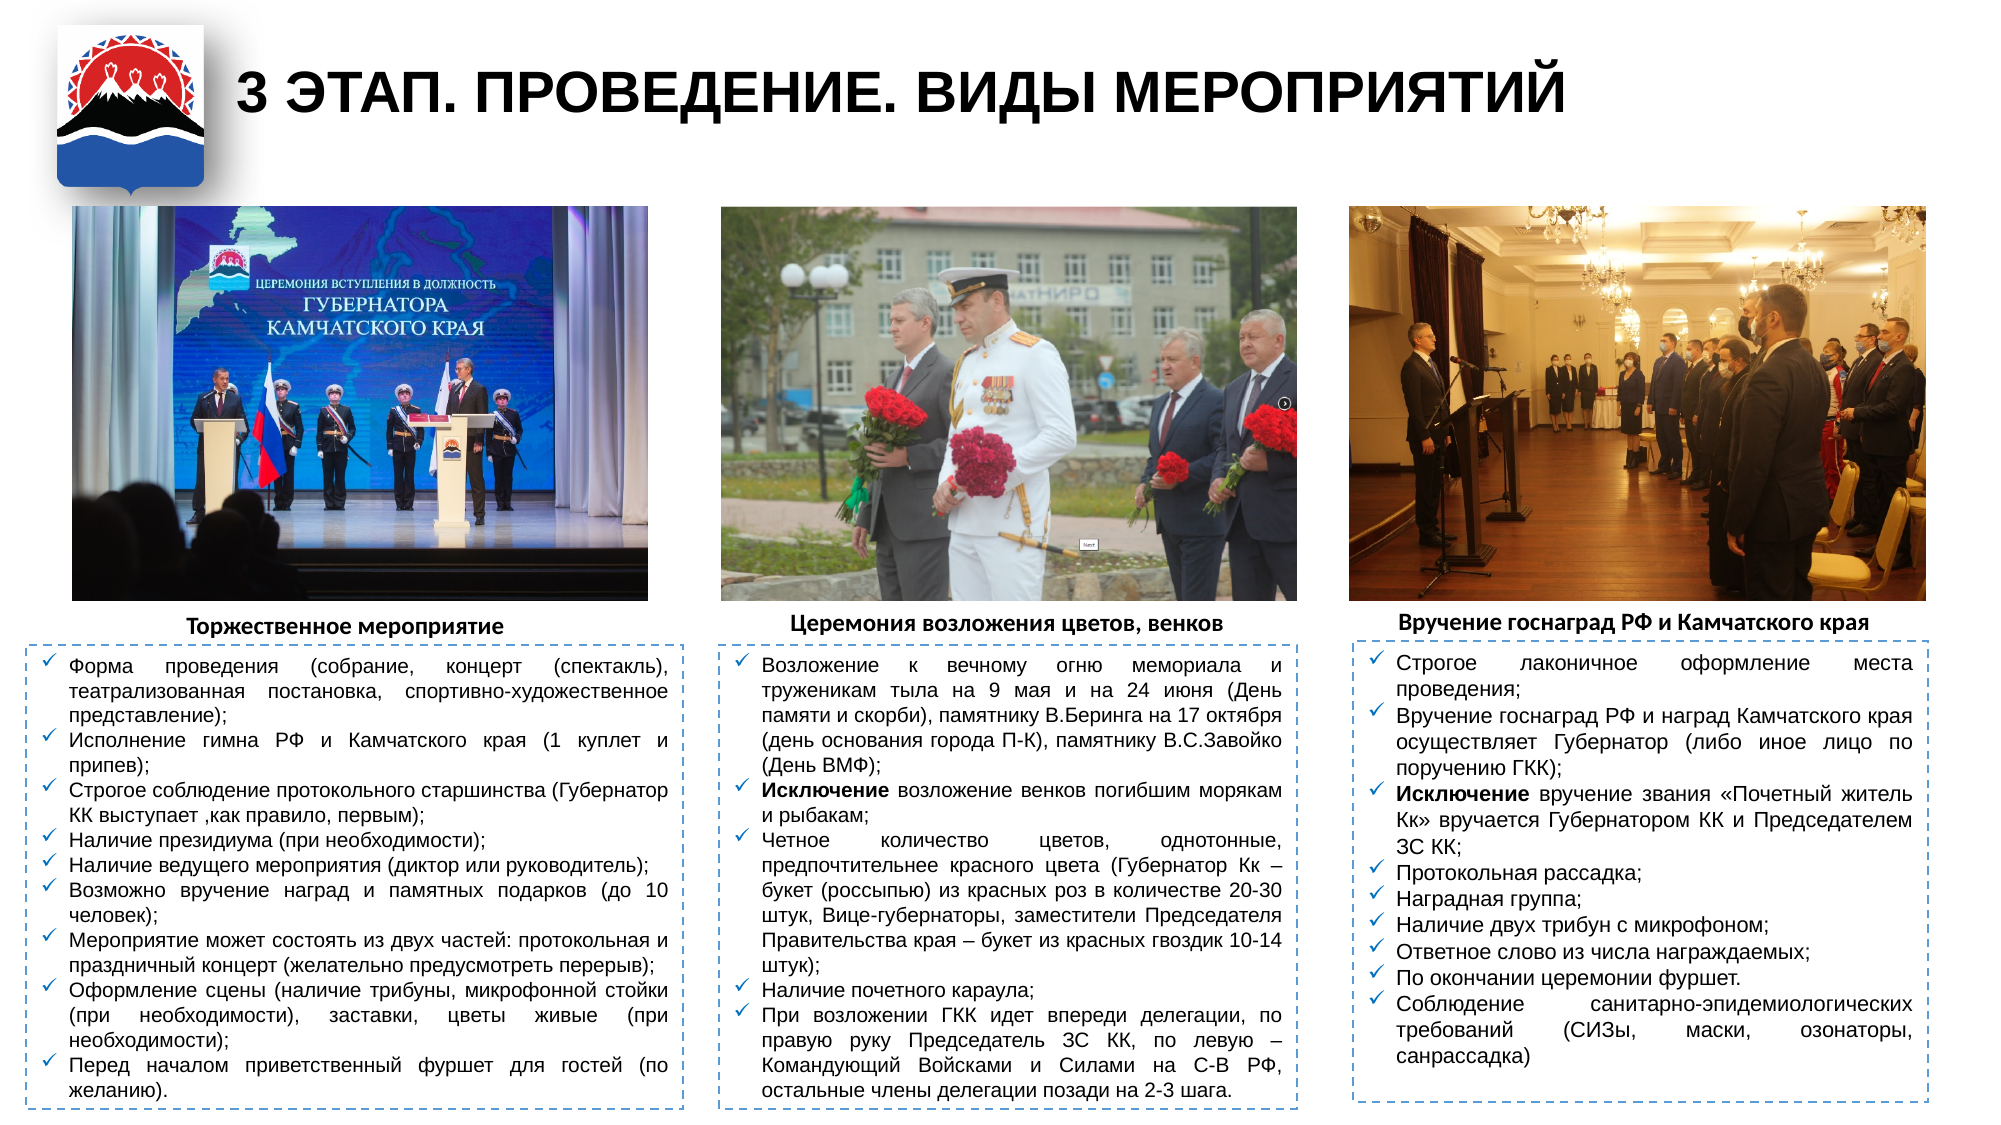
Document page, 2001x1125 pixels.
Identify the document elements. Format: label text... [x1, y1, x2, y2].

picture [72, 206, 648, 601]
text_box Торжественное мероприятие [99, 602, 592, 644]
text_box Церемония возложения цветов, венков [721, 601, 1294, 644]
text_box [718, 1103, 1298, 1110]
text_box Форма проведения (собрание, концерт (спектакль), театрализованная постановка, спортивно-художественное представление); Исполнение гимна РФ и Камчатского края (1 куплет и припев); Строгое соблюдение протокольного старшинства (Губернатор КК выступает ,как правило, первым); Наличие президиума (при необходимости); Наличие ведущего мероприятия (диктор или руководитель); Возможно вручение наград и памятных подарков (до 10 человек); Мероприятие может состоять из двух частей: протокольная и праздничный концерт (желательно предусмотреть перерыв); Оформление сцены (наличие трибуны, микрофонной стойки (при необходимости), заставки, цветы живые (при необходимости); Перед началом приветственный фуршет для гостей (по желанию). [25, 644, 684, 1110]
picture [57, 25, 204, 197]
picture [721, 206, 1297, 601]
text_box Вручение госнаград РФ и Камчатского края [1349, 601, 1926, 643]
footer [662, 1042, 1338, 1103]
text_box 3 этап. Проведение. Виды мероприятий [222, 46, 1915, 132]
text_box Строгое лаконичное оформление места проведения; Вручение госнаград РФ и наград Камчатского края осуществляет Губернатор (либо иное лицо по поручению ГКК); Исключение вручение звания «Почетный житель Кк» вручается Губернатором КК и Председателем ЗС КК; Протокольная рассадка; Наградная группа; Наличие двух трибун с микрофоном; Ответное слово из числа награждаемых; По окончании церемонии фуршет. Соблюдение санитарно-эпидемиологических требований (СИЗы, маски, озонаторы, санрассадка) [1352, 640, 1929, 1103]
text_box Возложение к вечному огню мемориала и труженикам тыла на 9 мая и на 24 июня (День памяти и скорби), памятнику В.Беринга на 17 октября (день основания города П-К), памятнику В.С.Завойко (День ВМФ); Исключение возложение венков погибшим морякам и рыбакам; Четное количество цветов, однотонные, предпочтительнее красного цвета (Губернатор Кк – букет (россыпью) из красных роз в количестве 20-30 штук, Вице-губернаторы, заместители Председателя Правительства края – букет из красных гвоздик 10-14 штук); Наличие почетного караула; При возложении ГКК идет впереди делегации, по правую руку Председатель ЗС КК, по левую – Командующий Войсками и Силами на С-В РФ, остальные члены делегации позади на 2-3 шага. [718, 644, 1298, 1042]
picture [1349, 206, 1926, 601]
